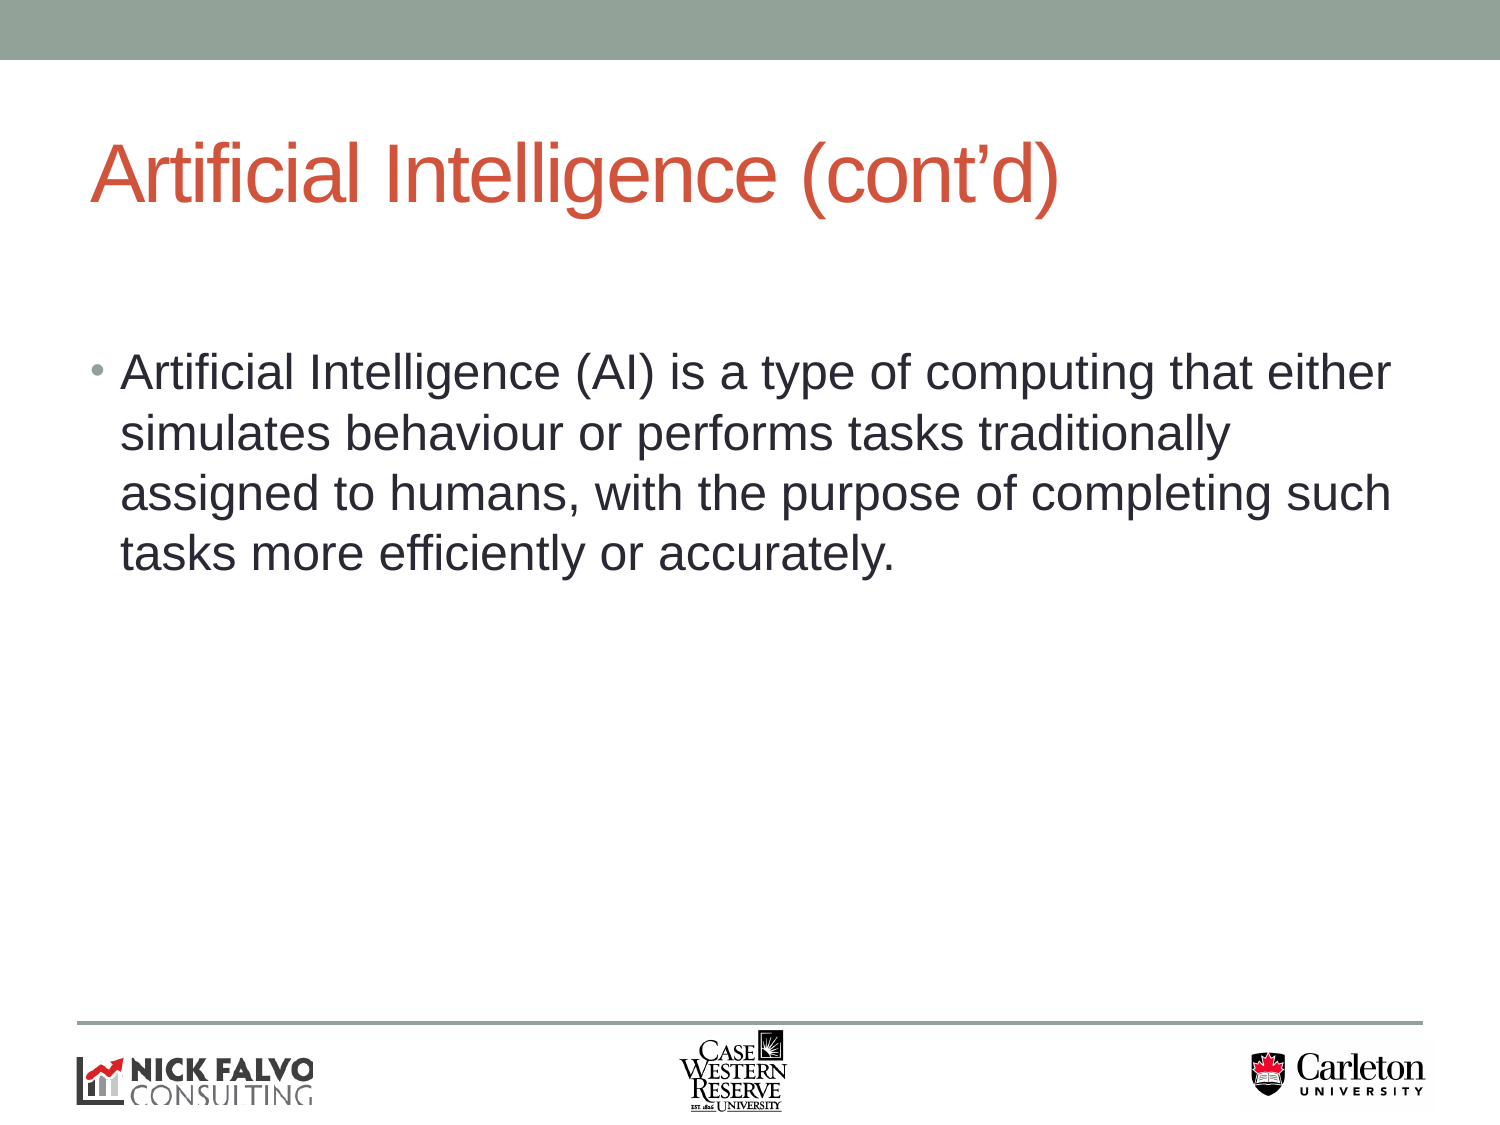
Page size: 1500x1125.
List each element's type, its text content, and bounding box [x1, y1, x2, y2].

title Artificial Intelligence (cont’d) [75, 87, 1425, 250]
list Artificial Intelligence (AI) is a type of computing that either simulates behaviour or performs tasks traditionally assigned to humans, with the purpose of completing such tasks more efficiently or accurately. [75, 262, 1425, 988]
picture [679, 1030, 793, 1120]
picture [1237, 1035, 1436, 1114]
